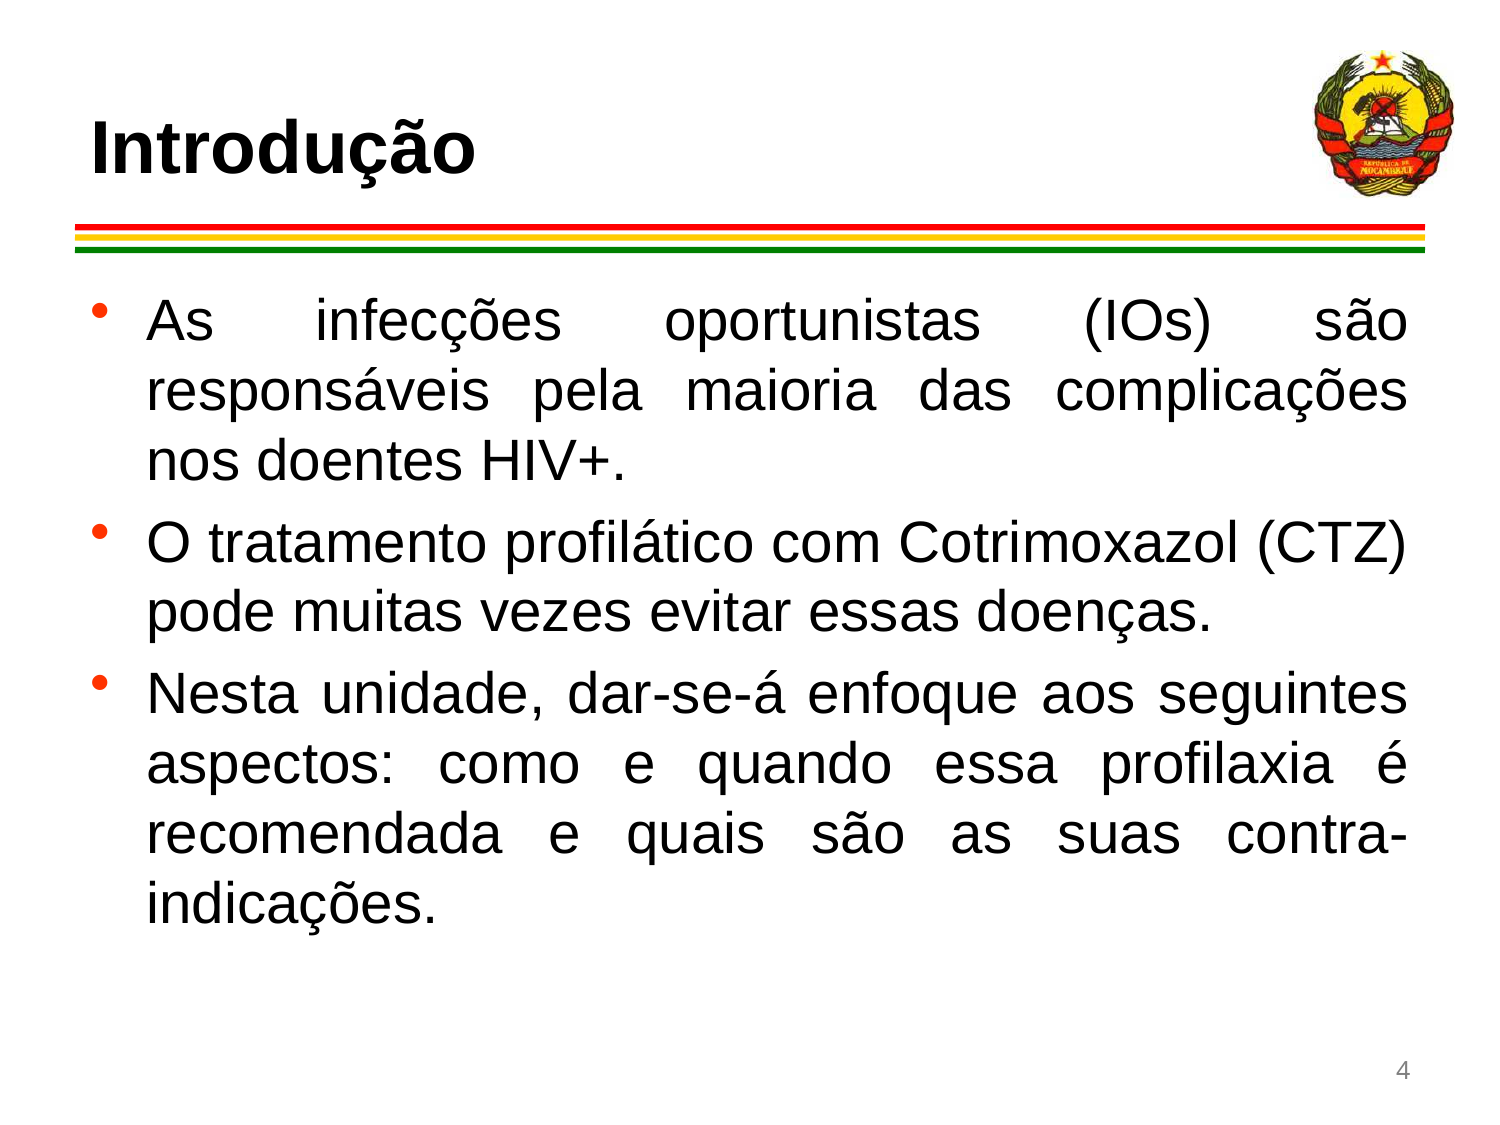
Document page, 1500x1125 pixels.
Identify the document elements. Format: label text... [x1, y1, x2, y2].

list As infecções oportunistas (IOs) são responsáveis pela maioria das complicações nos doentes HIV+. O tratamento profilático com Cotrimoxazol (CTZ) pode muitas vezes evitar essas doenças. Nesta unidade, dar-se-á enfoque aos seguintes aspectos: como e quando essa profilaxia é recomendada e quais são as suas contra-indicações. [74, 274, 1426, 1013]
picture [1363, 50, 1455, 200]
title Introdução [74, 49, 1363, 238]
